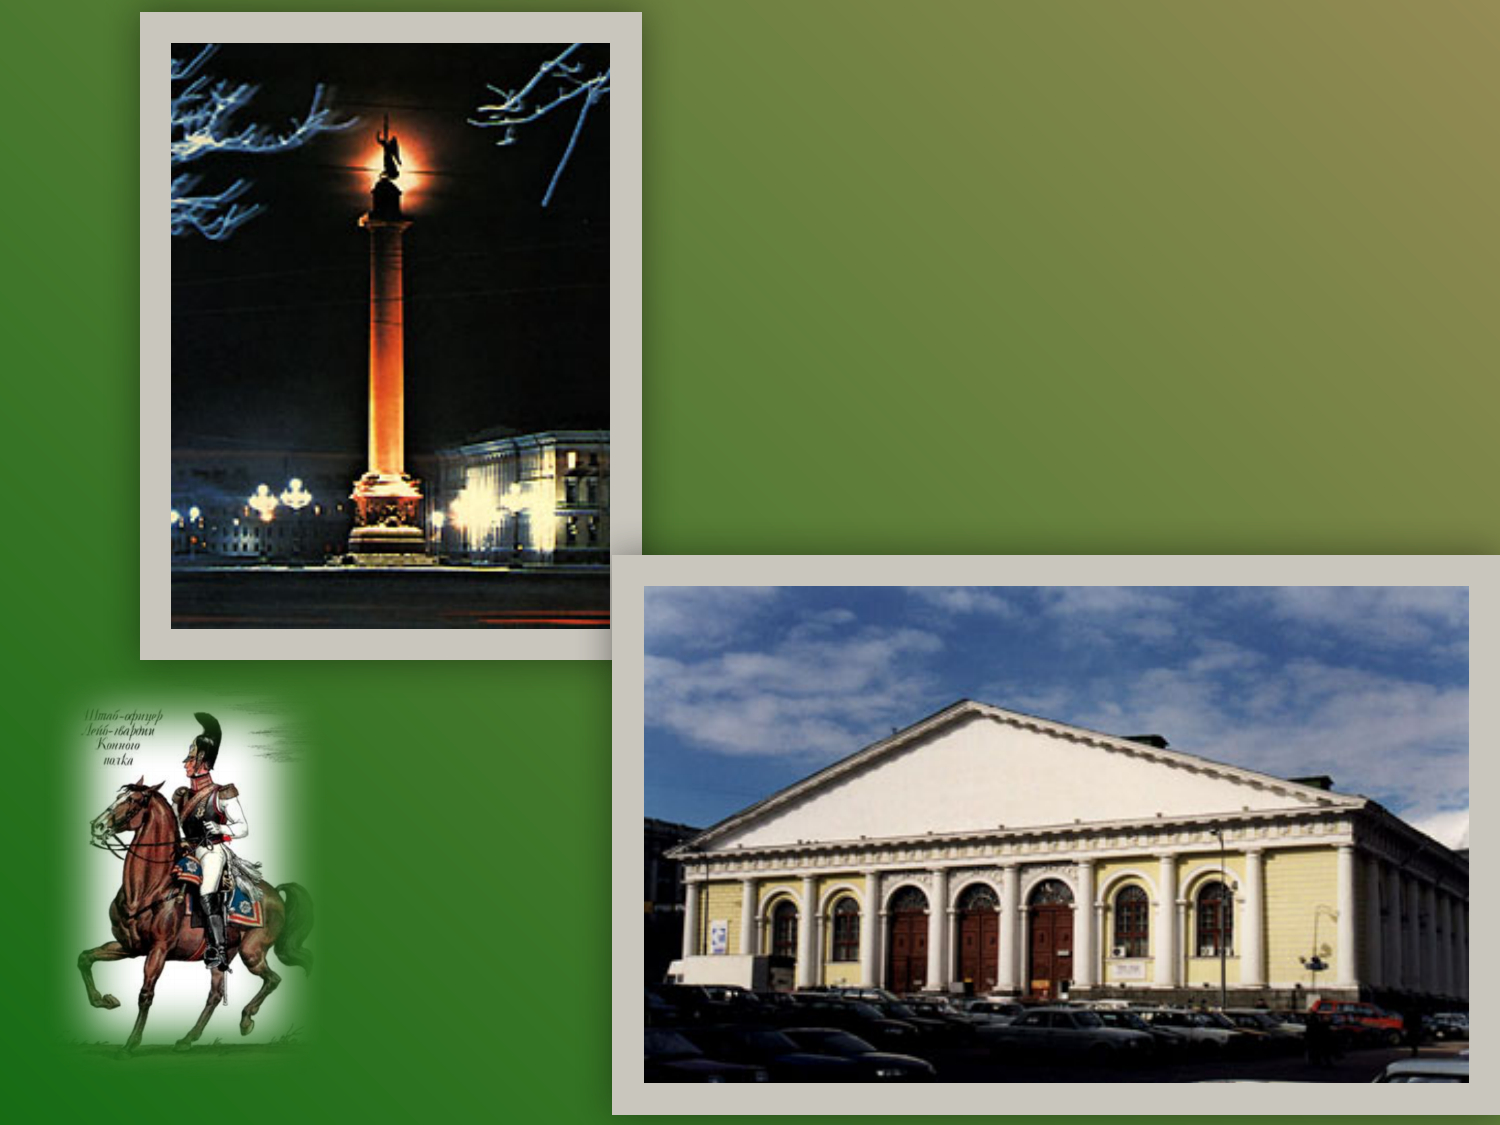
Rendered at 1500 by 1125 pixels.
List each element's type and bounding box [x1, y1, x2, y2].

picture [643, 585, 1470, 1084]
picture [170, 42, 611, 630]
picture [40, 668, 330, 1083]
